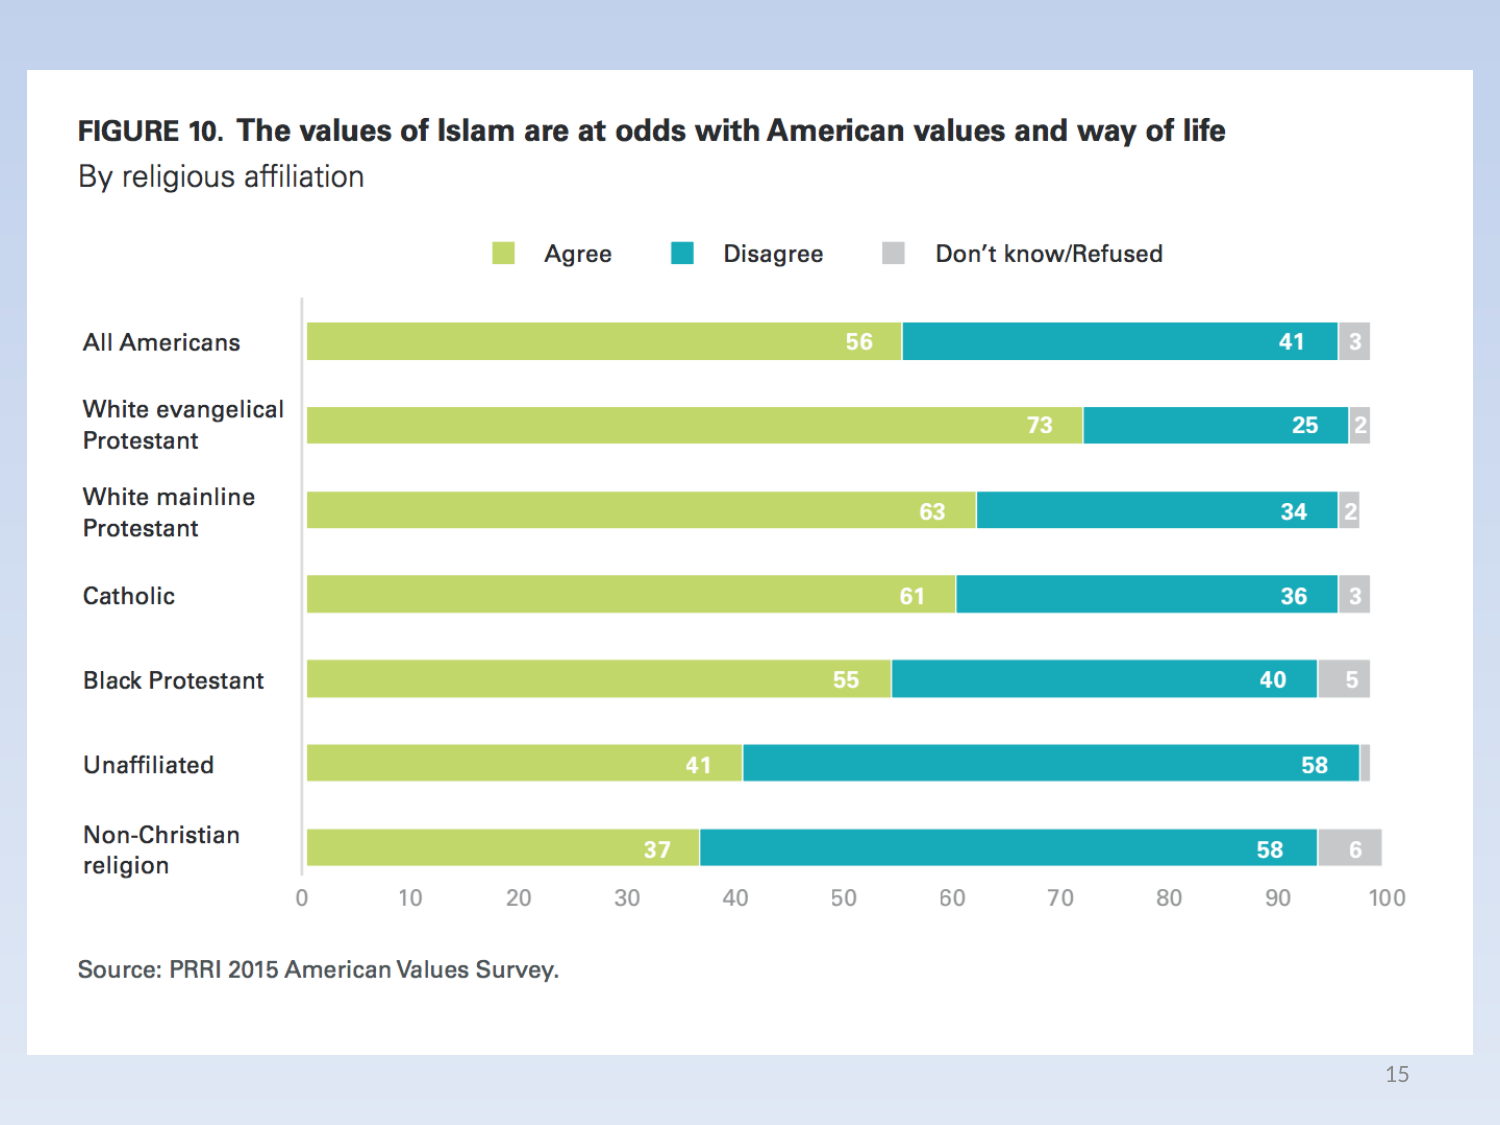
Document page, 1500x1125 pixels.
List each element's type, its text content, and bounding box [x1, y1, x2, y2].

picture [26, 70, 1474, 1055]
slide_number 15 [1074, 1062, 1425, 1103]
